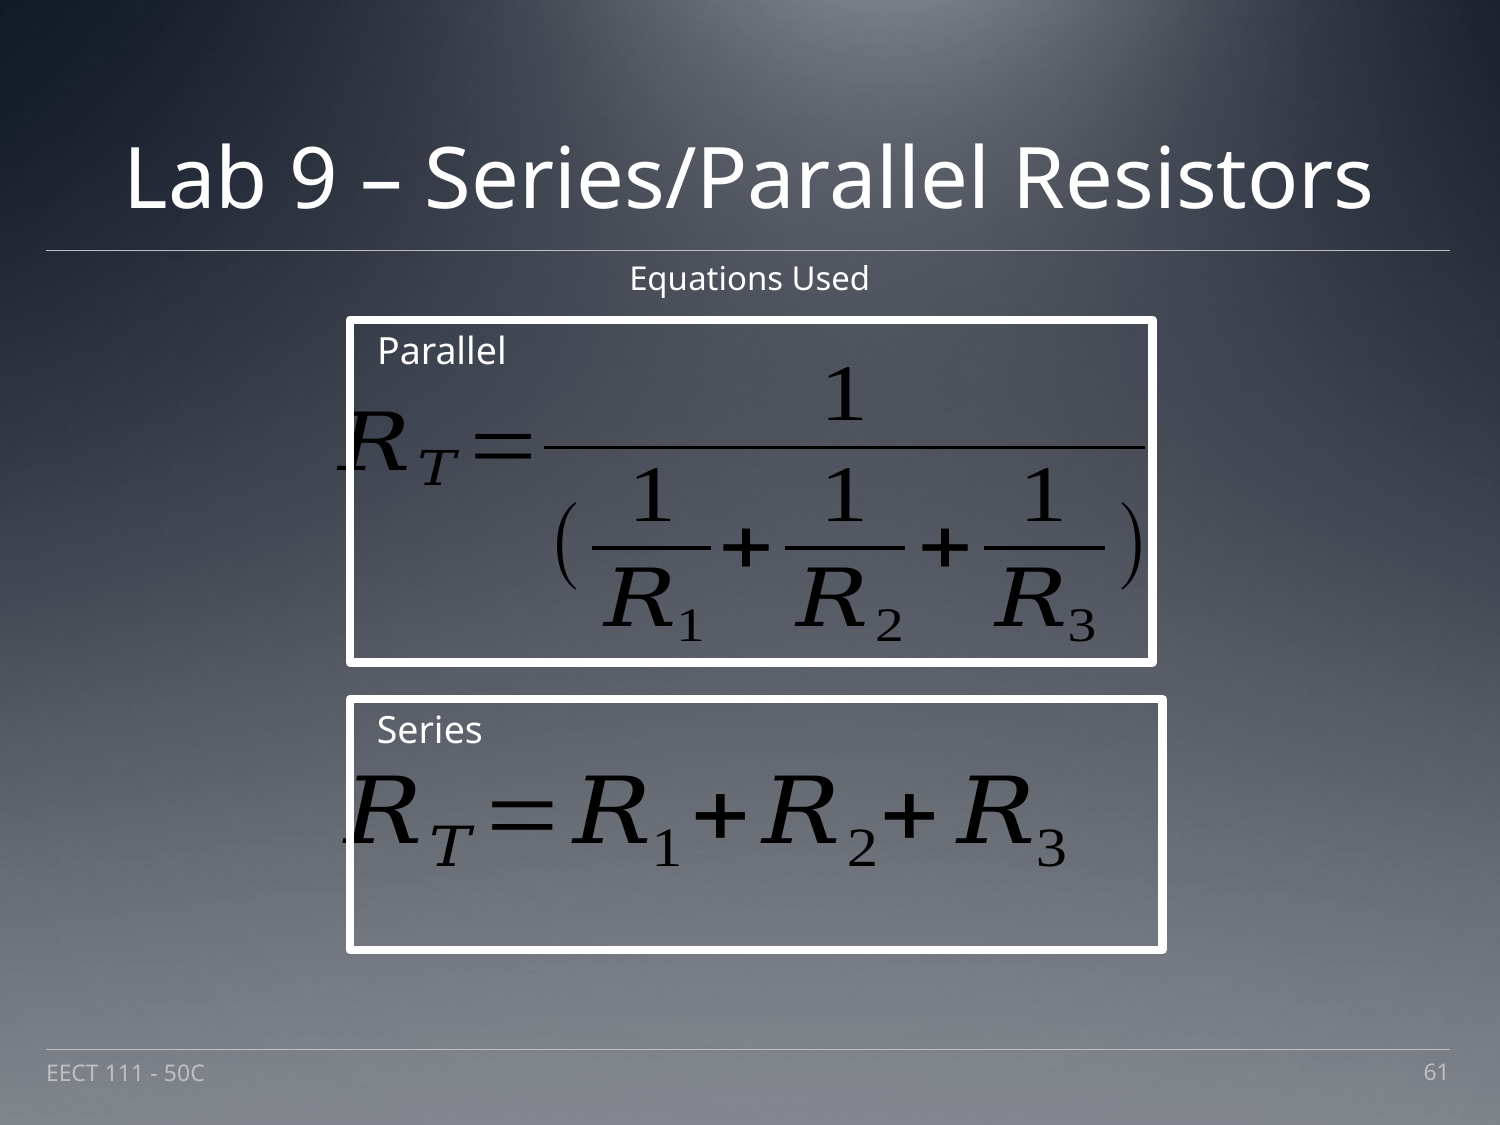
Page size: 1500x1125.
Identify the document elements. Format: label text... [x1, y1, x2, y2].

footer EECT 111 - 50C [46, 1042, 521, 1103]
text_box [346, 695, 1167, 954]
title Lab 9 – Series/Parallel Resistors [105, 17, 1394, 233]
slide_number 61 [1325, 1042, 1450, 1103]
text_box [346, 316, 1157, 667]
list Equations Used [75, 249, 1425, 305]
